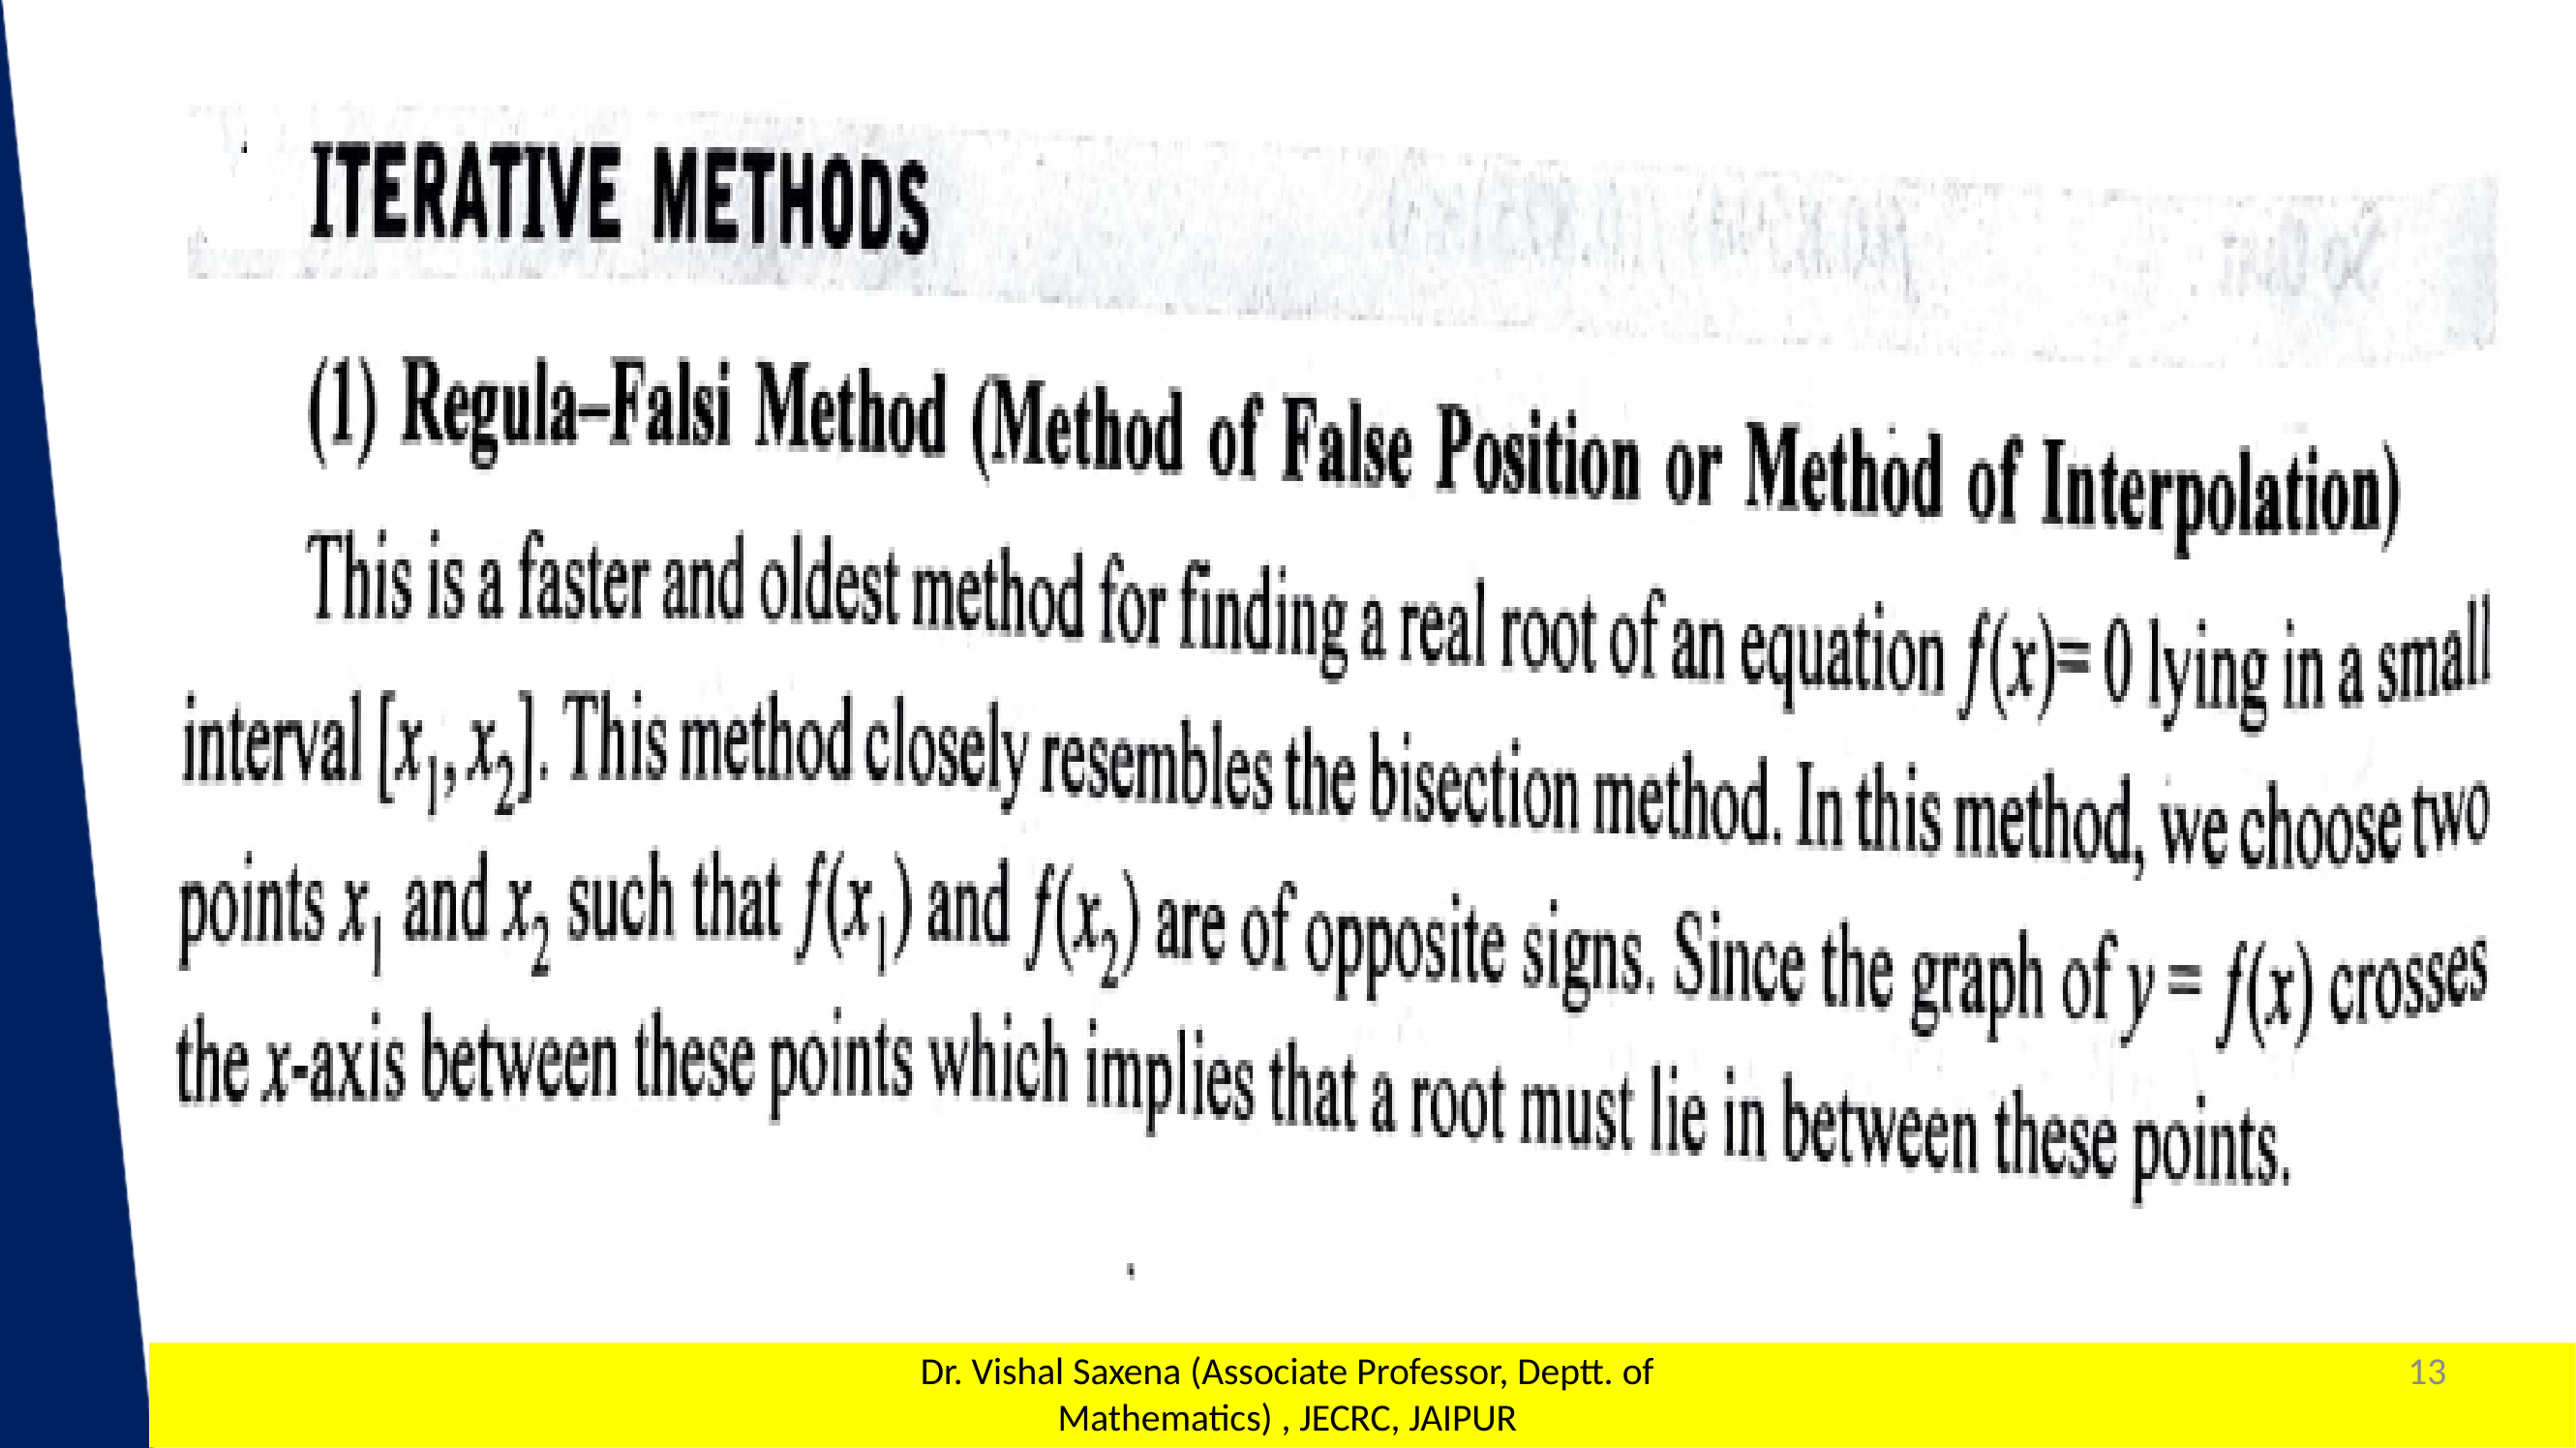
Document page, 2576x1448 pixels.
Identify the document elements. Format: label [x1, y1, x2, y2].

text_box [0, 0, 2576, 1448]
picture [173, 82, 2510, 1293]
